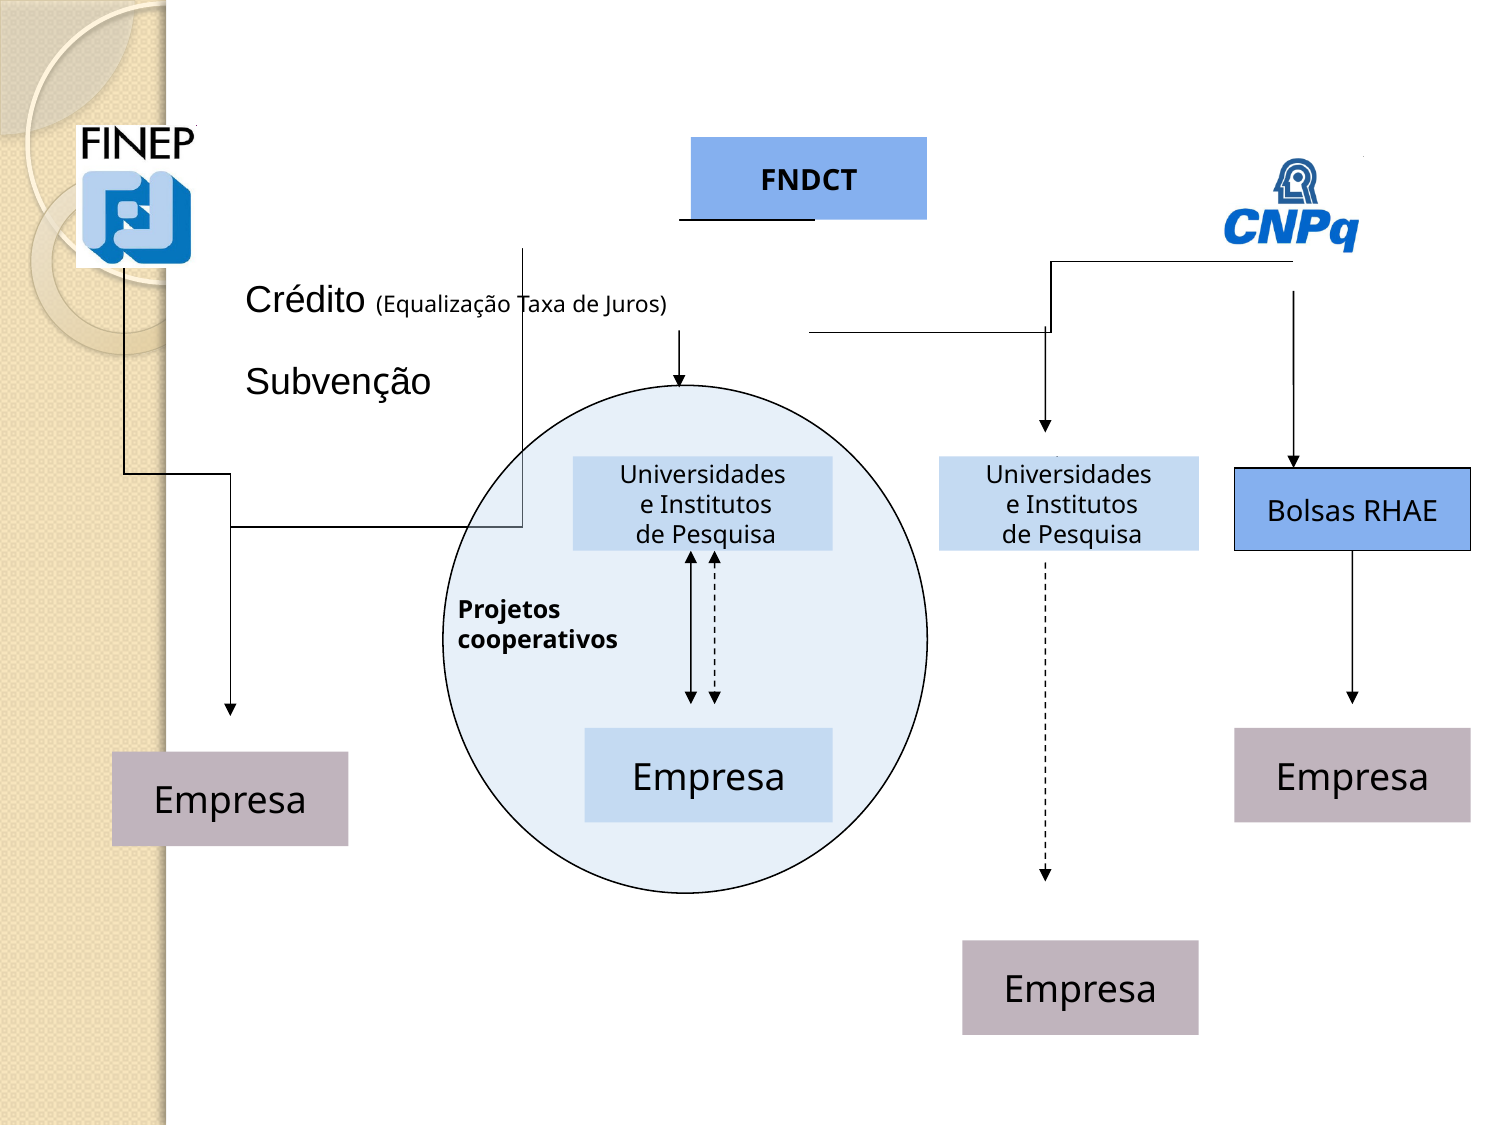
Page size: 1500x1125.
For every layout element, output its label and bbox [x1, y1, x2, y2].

text_box [76, 125, 1472, 1036]
